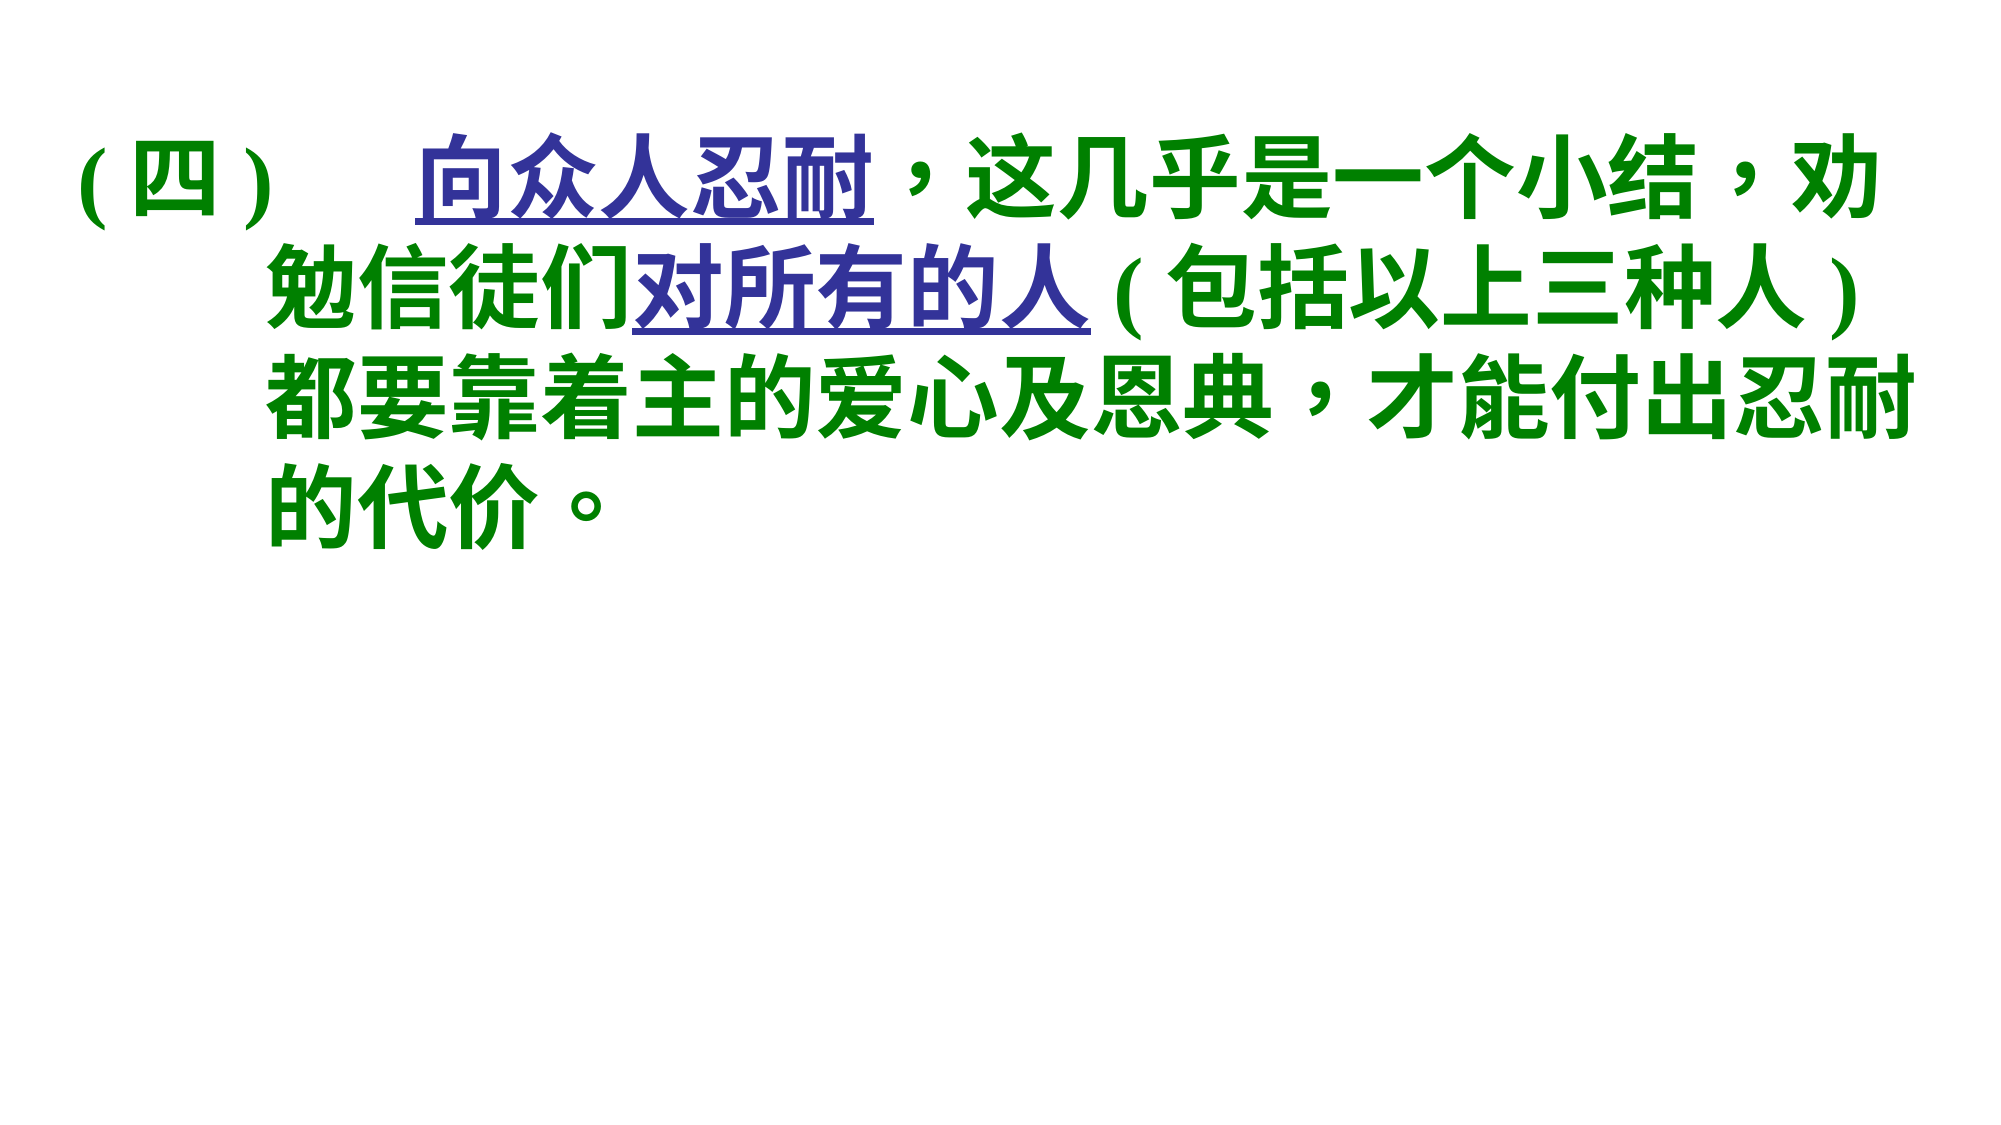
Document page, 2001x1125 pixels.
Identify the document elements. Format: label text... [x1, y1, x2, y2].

subtitle (四) 向众人忍耐，这几乎是一个小结，劝勉信徒们对所有的人(包括以上三种人)都要靠着主的爱心及恩典，才能付出忍耐的代价。 [62, 112, 1938, 1125]
